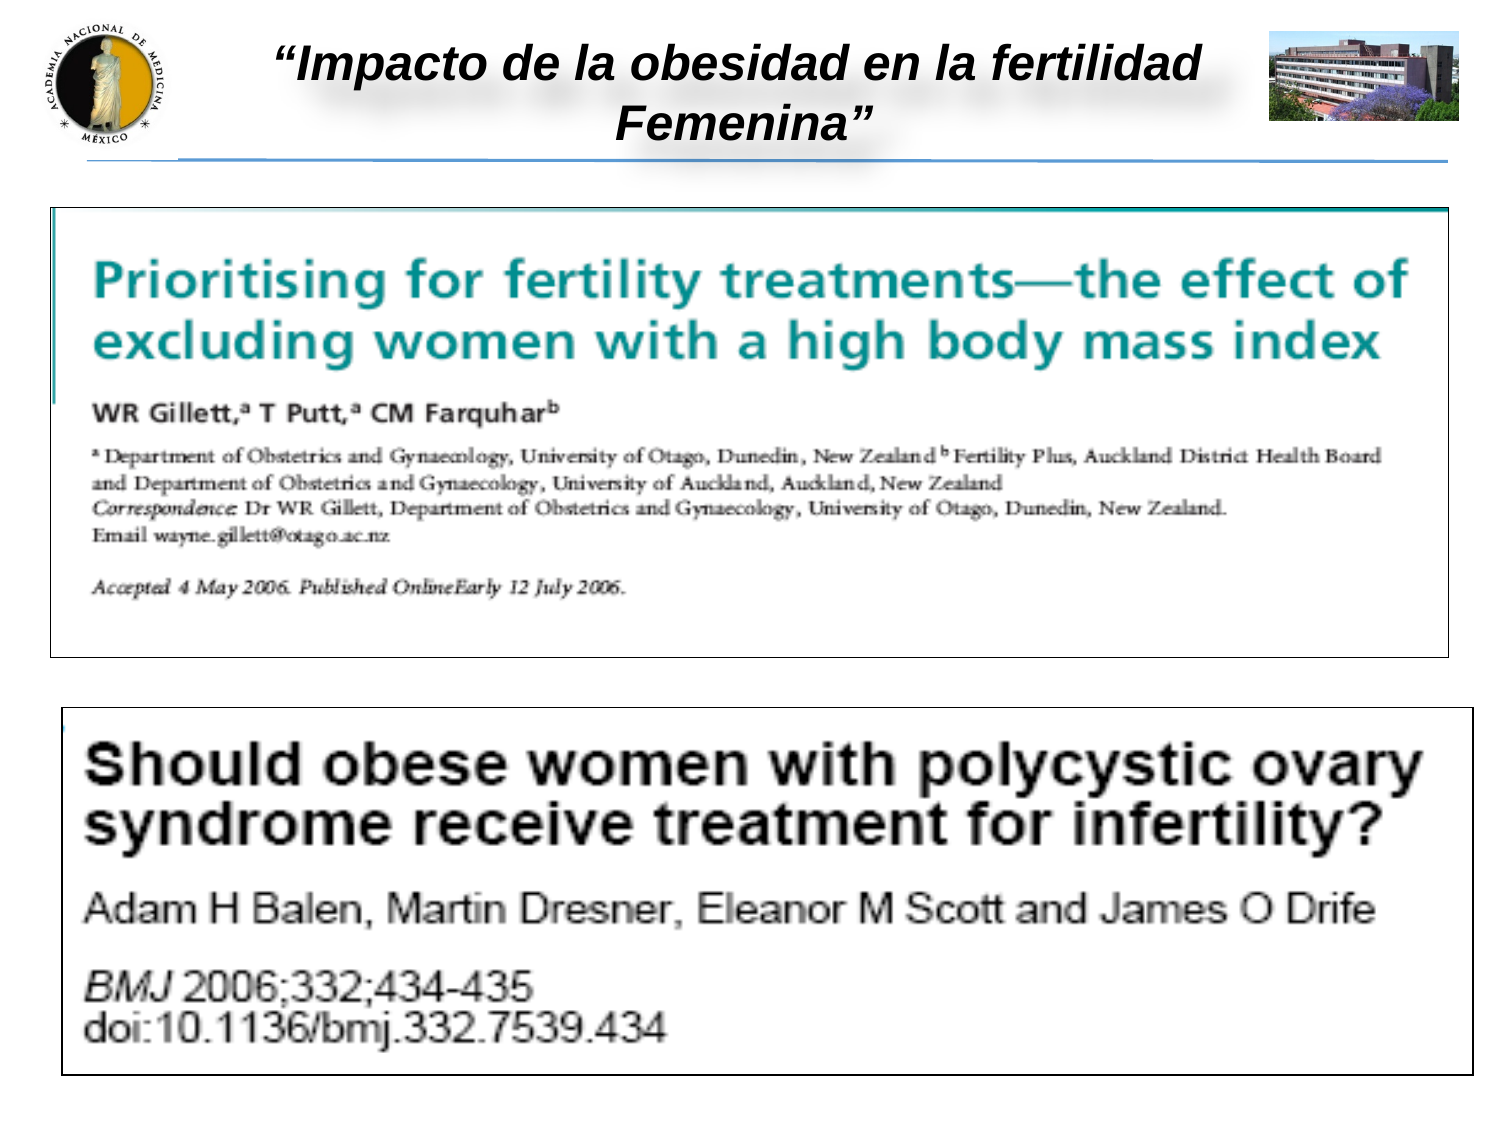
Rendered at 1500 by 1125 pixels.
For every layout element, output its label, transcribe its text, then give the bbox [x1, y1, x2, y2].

picture [1269, 31, 1459, 121]
text_box “Impacto de la obesidad en la fertilidad Femenina” [256, 23, 1232, 159]
picture [51, 208, 1448, 657]
picture [34, 16, 178, 160]
picture [62, 708, 1472, 1075]
